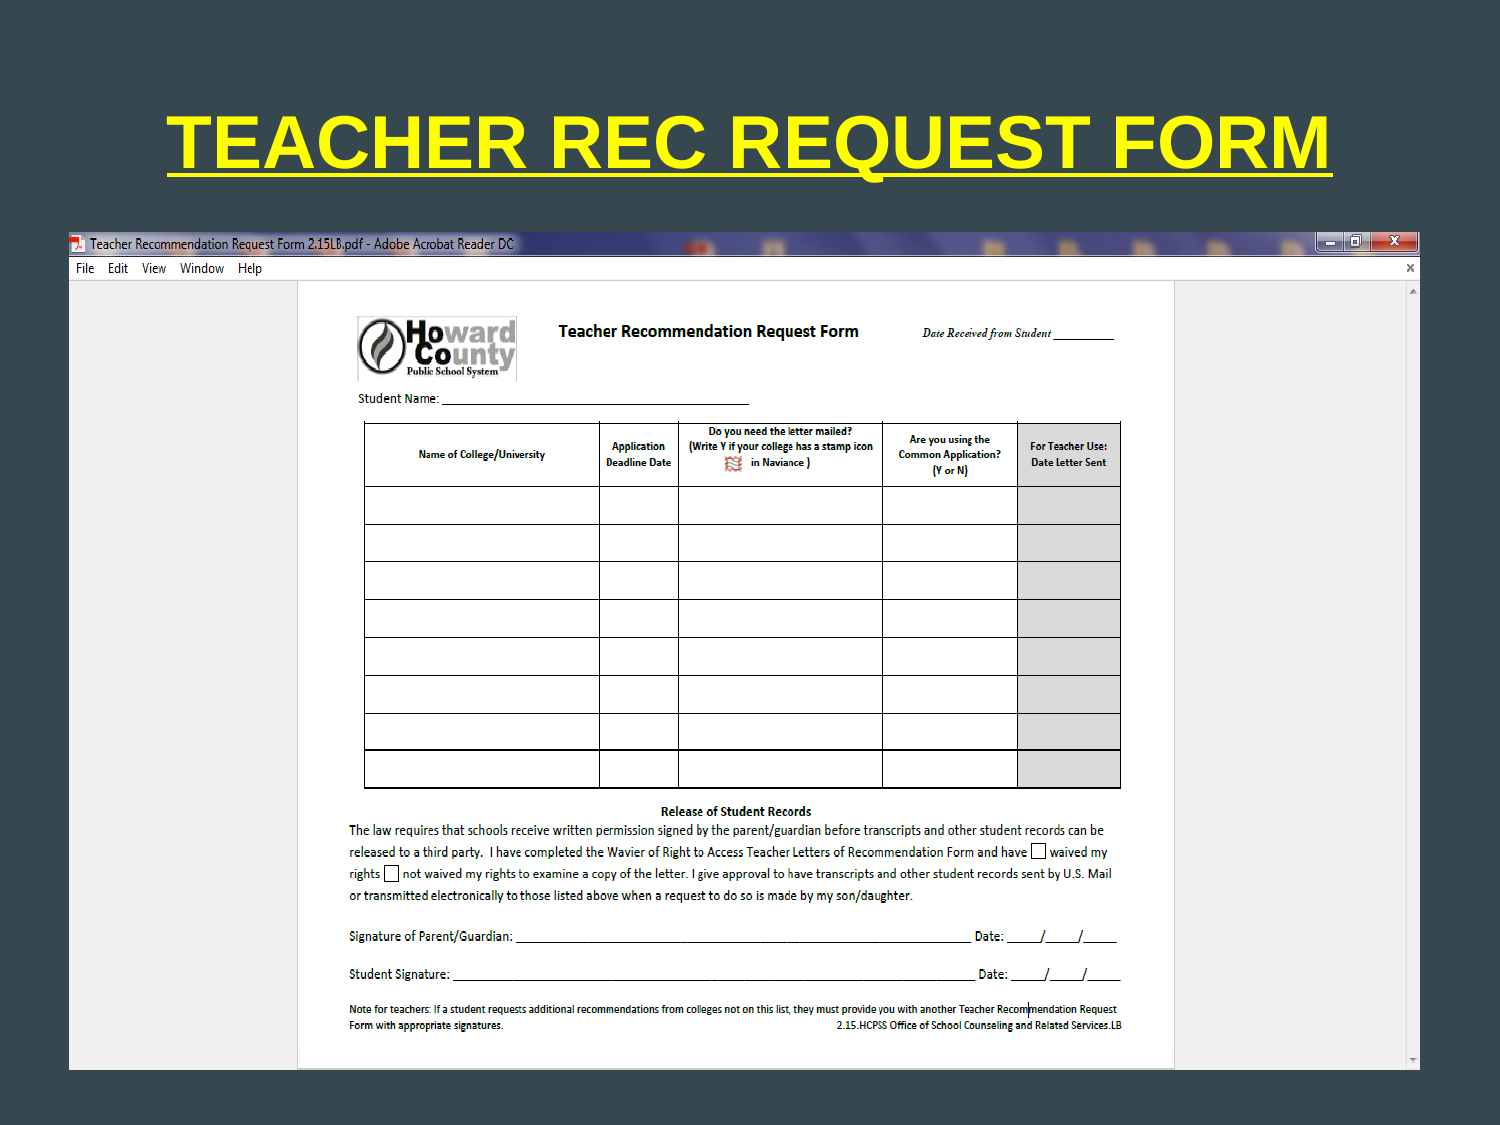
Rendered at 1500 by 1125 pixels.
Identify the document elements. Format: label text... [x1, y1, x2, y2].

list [69, 232, 1420, 1071]
title TEACHER REC REQUEST FORM [75, 45, 1425, 233]
